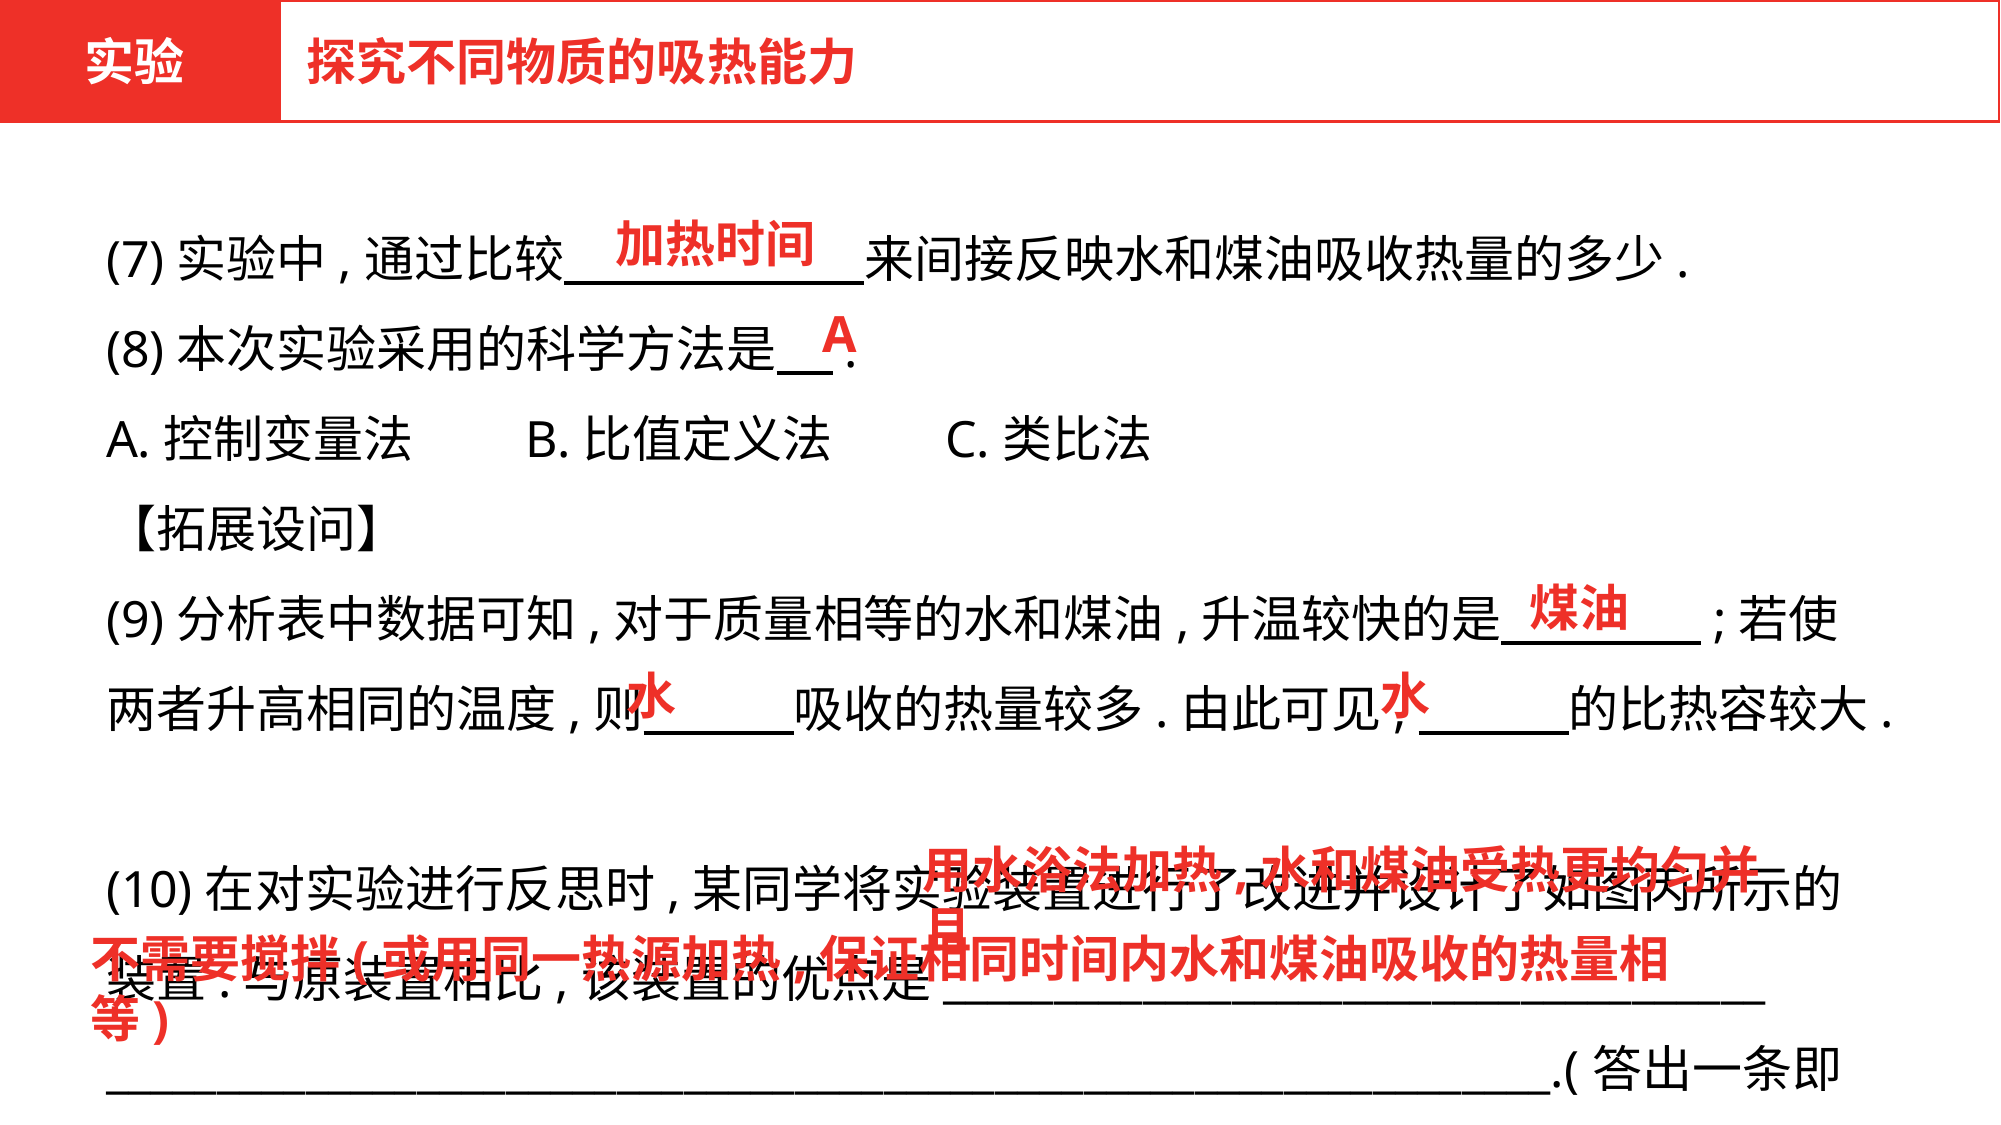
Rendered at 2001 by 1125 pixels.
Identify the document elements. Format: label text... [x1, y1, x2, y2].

text_box 水 [612, 656, 747, 732]
text_box 实验 [1, 0, 280, 122]
text_box A [807, 294, 942, 370]
text_box 用水浴法加热,水和煤油受热更均匀并且 [907, 831, 1818, 967]
text_box 水 [1365, 656, 1500, 732]
text_box (7)实验中,通过比较 来间接反映水和煤油吸收热量的多少. (8)本次实验采用的科学方法是 . A.控制变量法 B.比值定义法 C.类比法 【拓展设问】 (9)分析表中数据可知,对于质量相等的水和煤油,升温较快的是 ;若使两者升高相同的温度,则 吸收的热量较多.由此可见, 的比热容较大. (10)在对实验进行反思时,某同学将实验装置进行了改进并设计了如图丙所示的装置.与原装置相比,该装置的优点是_____________________________________ _________________________________________________________________.(答出一条即可) [91, 189, 1886, 1125]
text_box 探究不同物质的吸热能力 [276, 0, 2000, 123]
text_box 加热时间 [600, 204, 873, 280]
text_box 不需要搅拌(或用同一热源加热,保证相同时间内水和煤油吸收的热量相等) [75, 920, 1739, 1056]
text_box 煤油 [1514, 568, 1649, 644]
